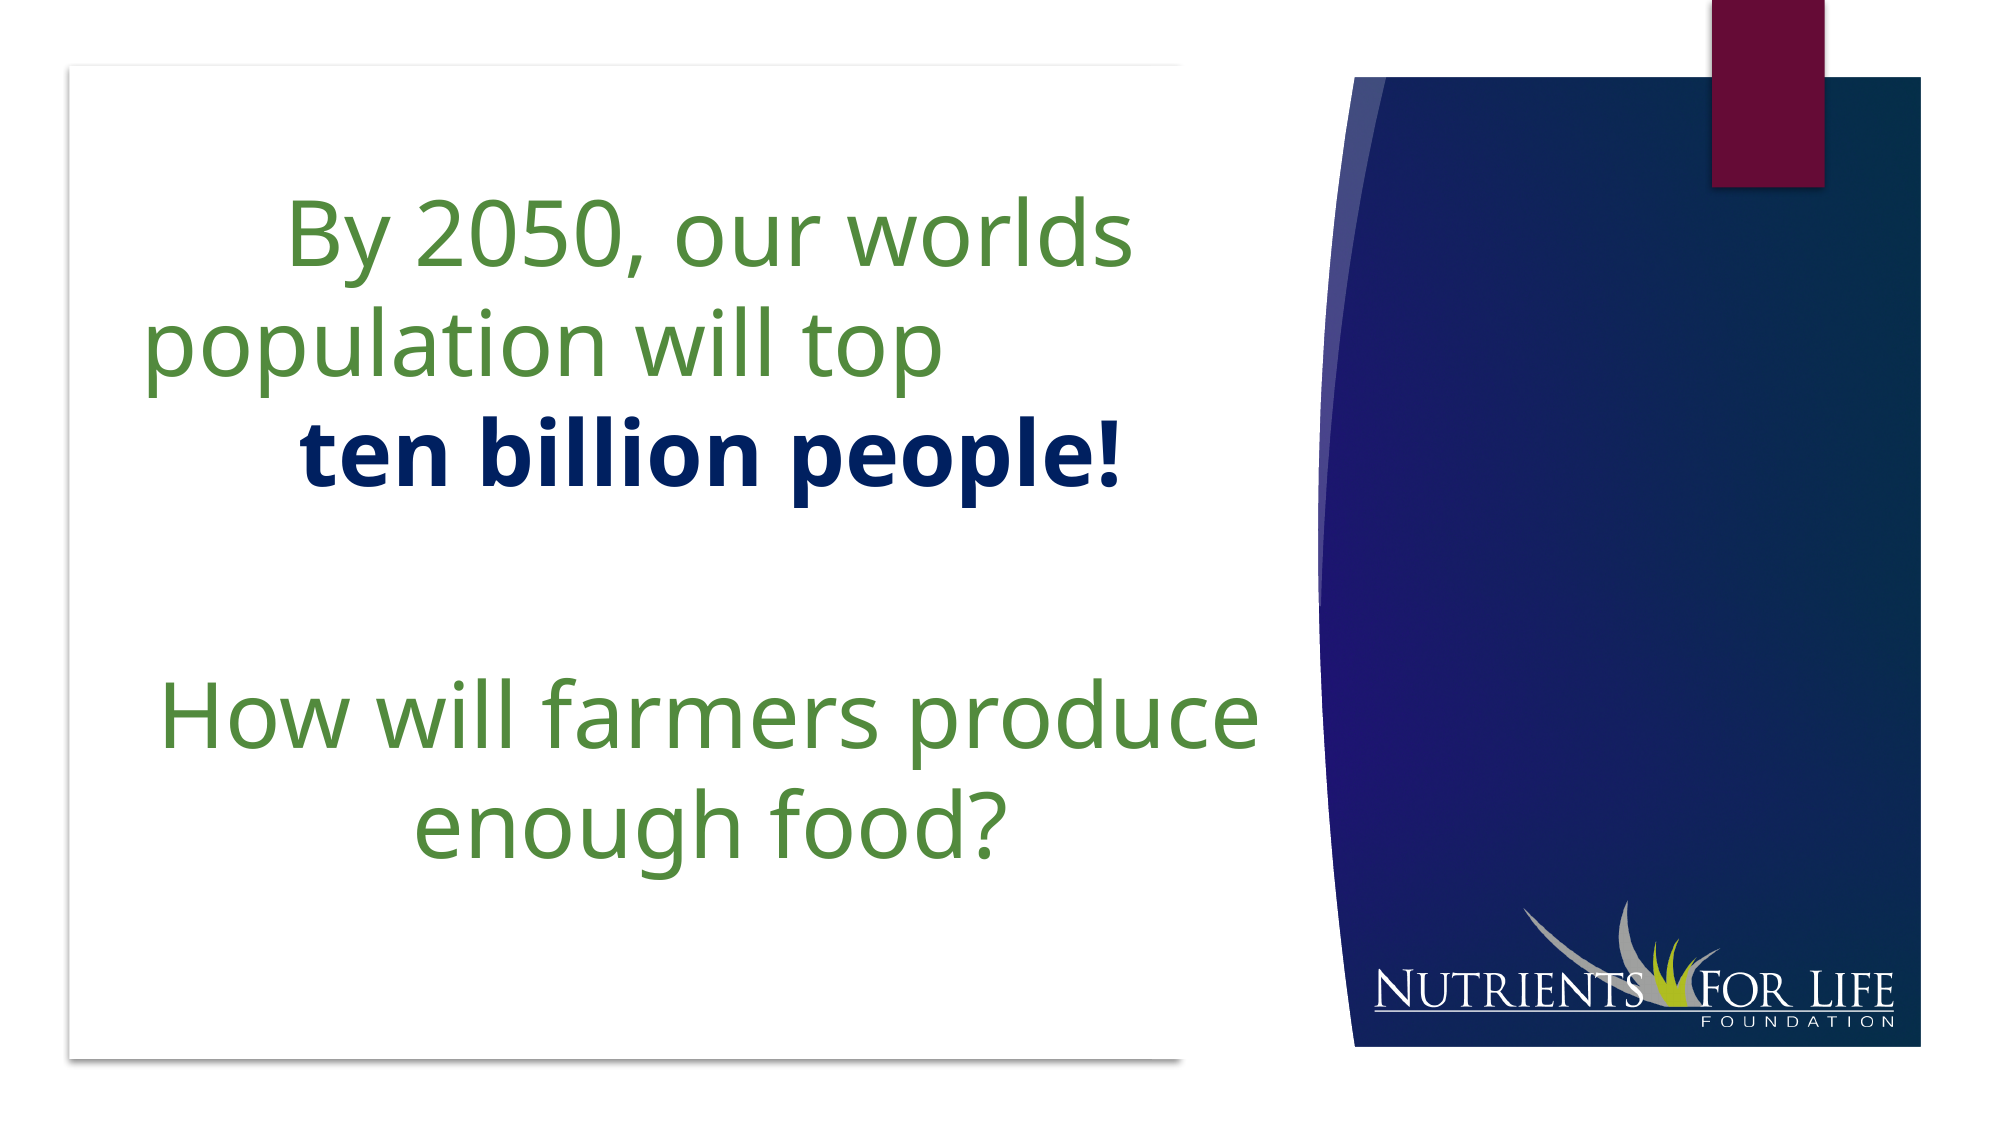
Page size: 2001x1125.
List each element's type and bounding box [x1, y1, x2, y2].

picture [1374, 900, 1894, 1027]
text_box [0, 0, 2000, 1125]
text_box [69, 64, 1367, 1060]
